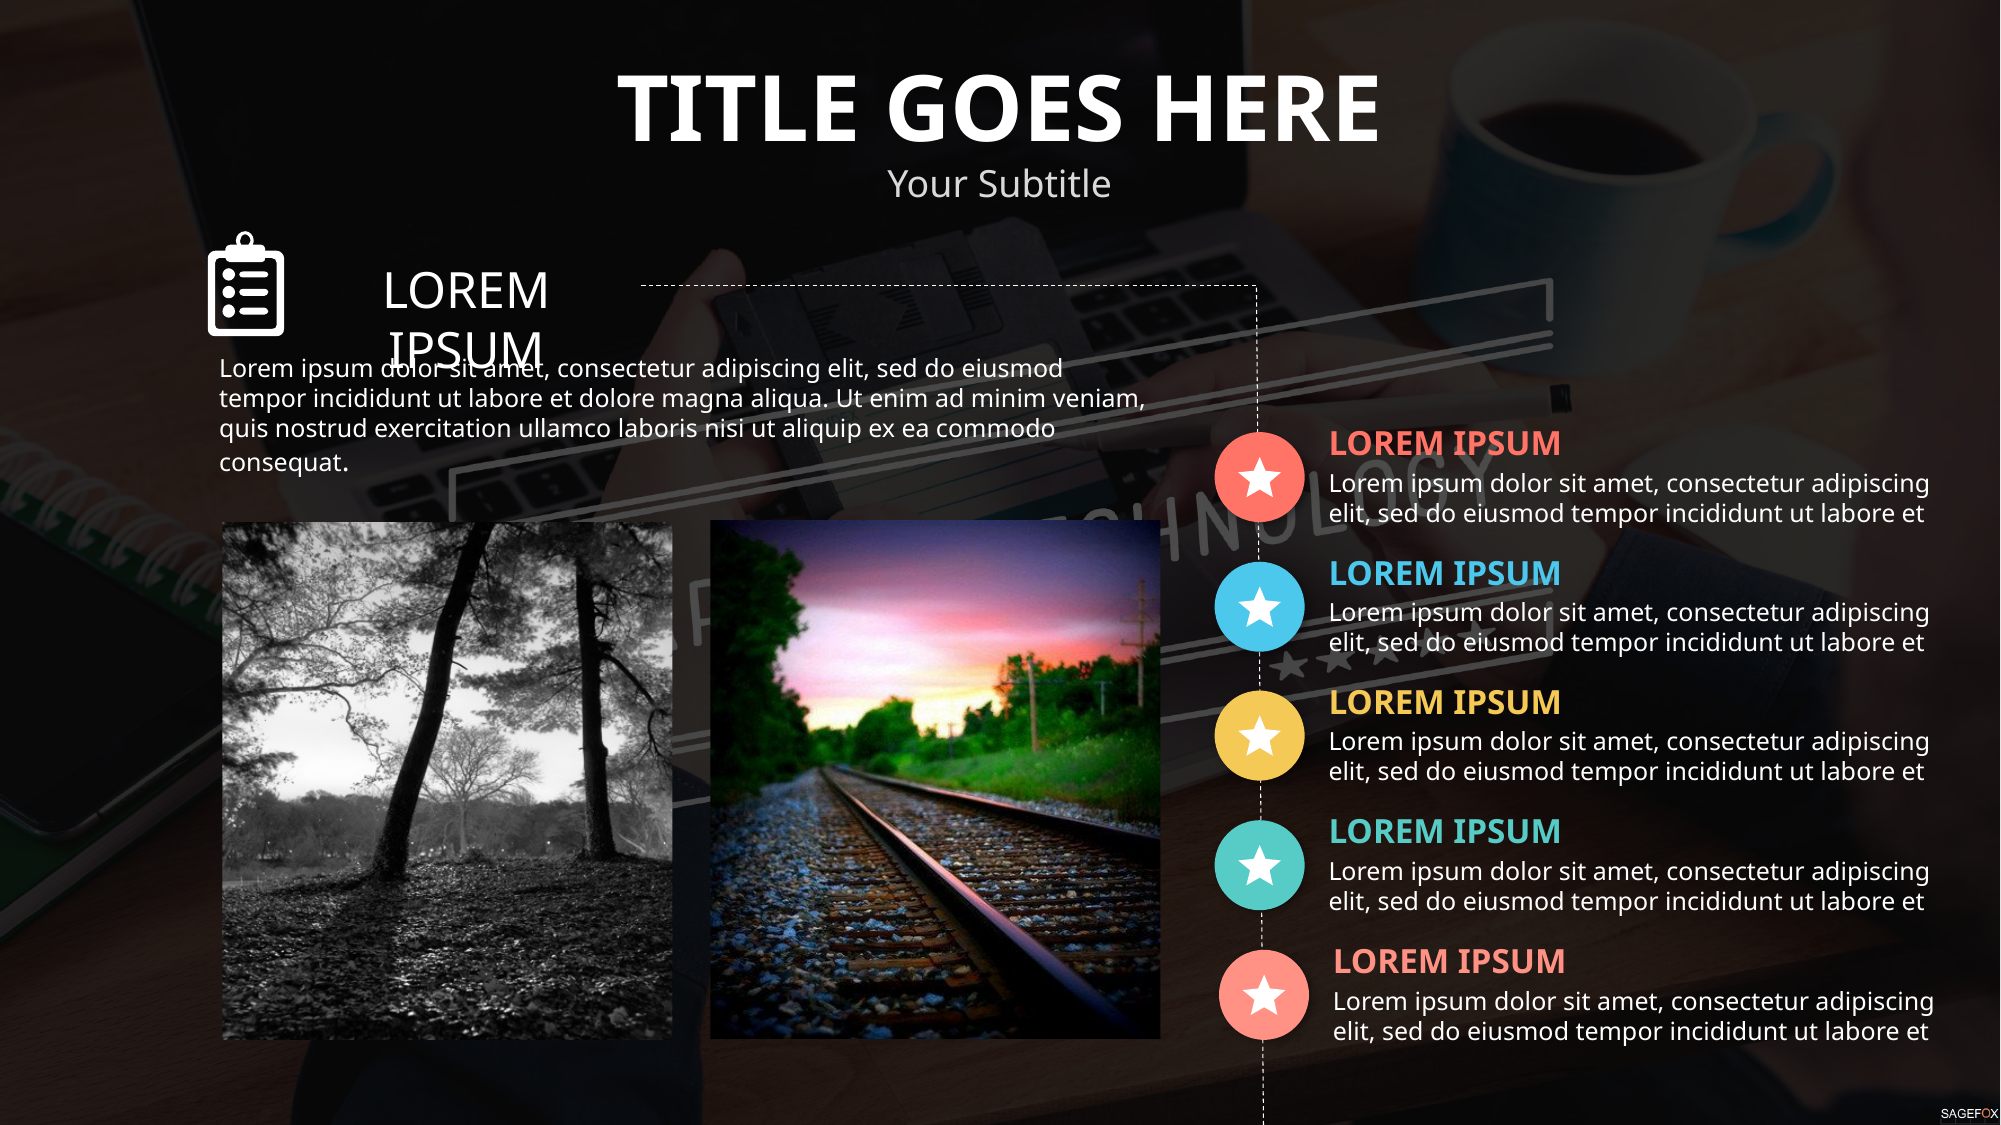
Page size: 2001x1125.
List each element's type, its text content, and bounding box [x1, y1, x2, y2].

text_box LOREM IPSUM Lorem ipsum dolor sit amet, consectetur adipiscing elit, sed do eiusmod tempor incididunt ut labore et [1318, 675, 1953, 791]
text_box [1256, 652, 1264, 690]
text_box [1214, 561, 1305, 652]
text_box LOREM IPSUM Lorem ipsum dolor sit amet, consectetur adipiscing elit, sed do eiusmod tempor incididunt ut labore et [1322, 935, 1958, 1050]
text_box LOREM IPSUM Lorem ipsum dolor sit amet, consectetur adipiscing elit, sed do eiusmod tempor incididunt ut labore et [1318, 805, 1953, 921]
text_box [1256, 911, 1264, 949]
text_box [1214, 820, 1305, 911]
text_box [221, 521, 673, 1041]
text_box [1214, 690, 1305, 781]
text_box [709, 520, 1161, 1039]
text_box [1256, 1040, 1264, 1125]
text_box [207, 231, 285, 337]
text_box LOREM IPSUM Lorem ipsum dolor sit amet, consectetur adipiscing elit, sed do eiusmod tempor incididunt ut labore et [1318, 417, 1953, 533]
picture [0, 0, 2001, 1125]
text_box Lorem ipsum dolor sit amet, consectetur adipiscing elit, sed do eiusmod tempor incididunt ut labore et dolore magna aliqua. Ut enim ad minim veniam, quis nostrud exercitation ullamco laboris nisi ut aliquip ex ea commodo consequat. [204, 344, 1168, 485]
text_box LOREM IPSUM Lorem ipsum dolor sit amet, consectetur adipiscing elit, sed do eiusmod tempor incididunt ut labore et [1318, 546, 1953, 662]
text_box LOREM IPSUM [292, 250, 642, 344]
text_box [1218, 949, 1309, 1040]
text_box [1256, 287, 1264, 432]
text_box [1214, 432, 1305, 523]
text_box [1256, 523, 1264, 561]
text_box TITLE GOES HERE Your Subtitle [548, 42, 1452, 212]
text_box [1256, 781, 1264, 820]
